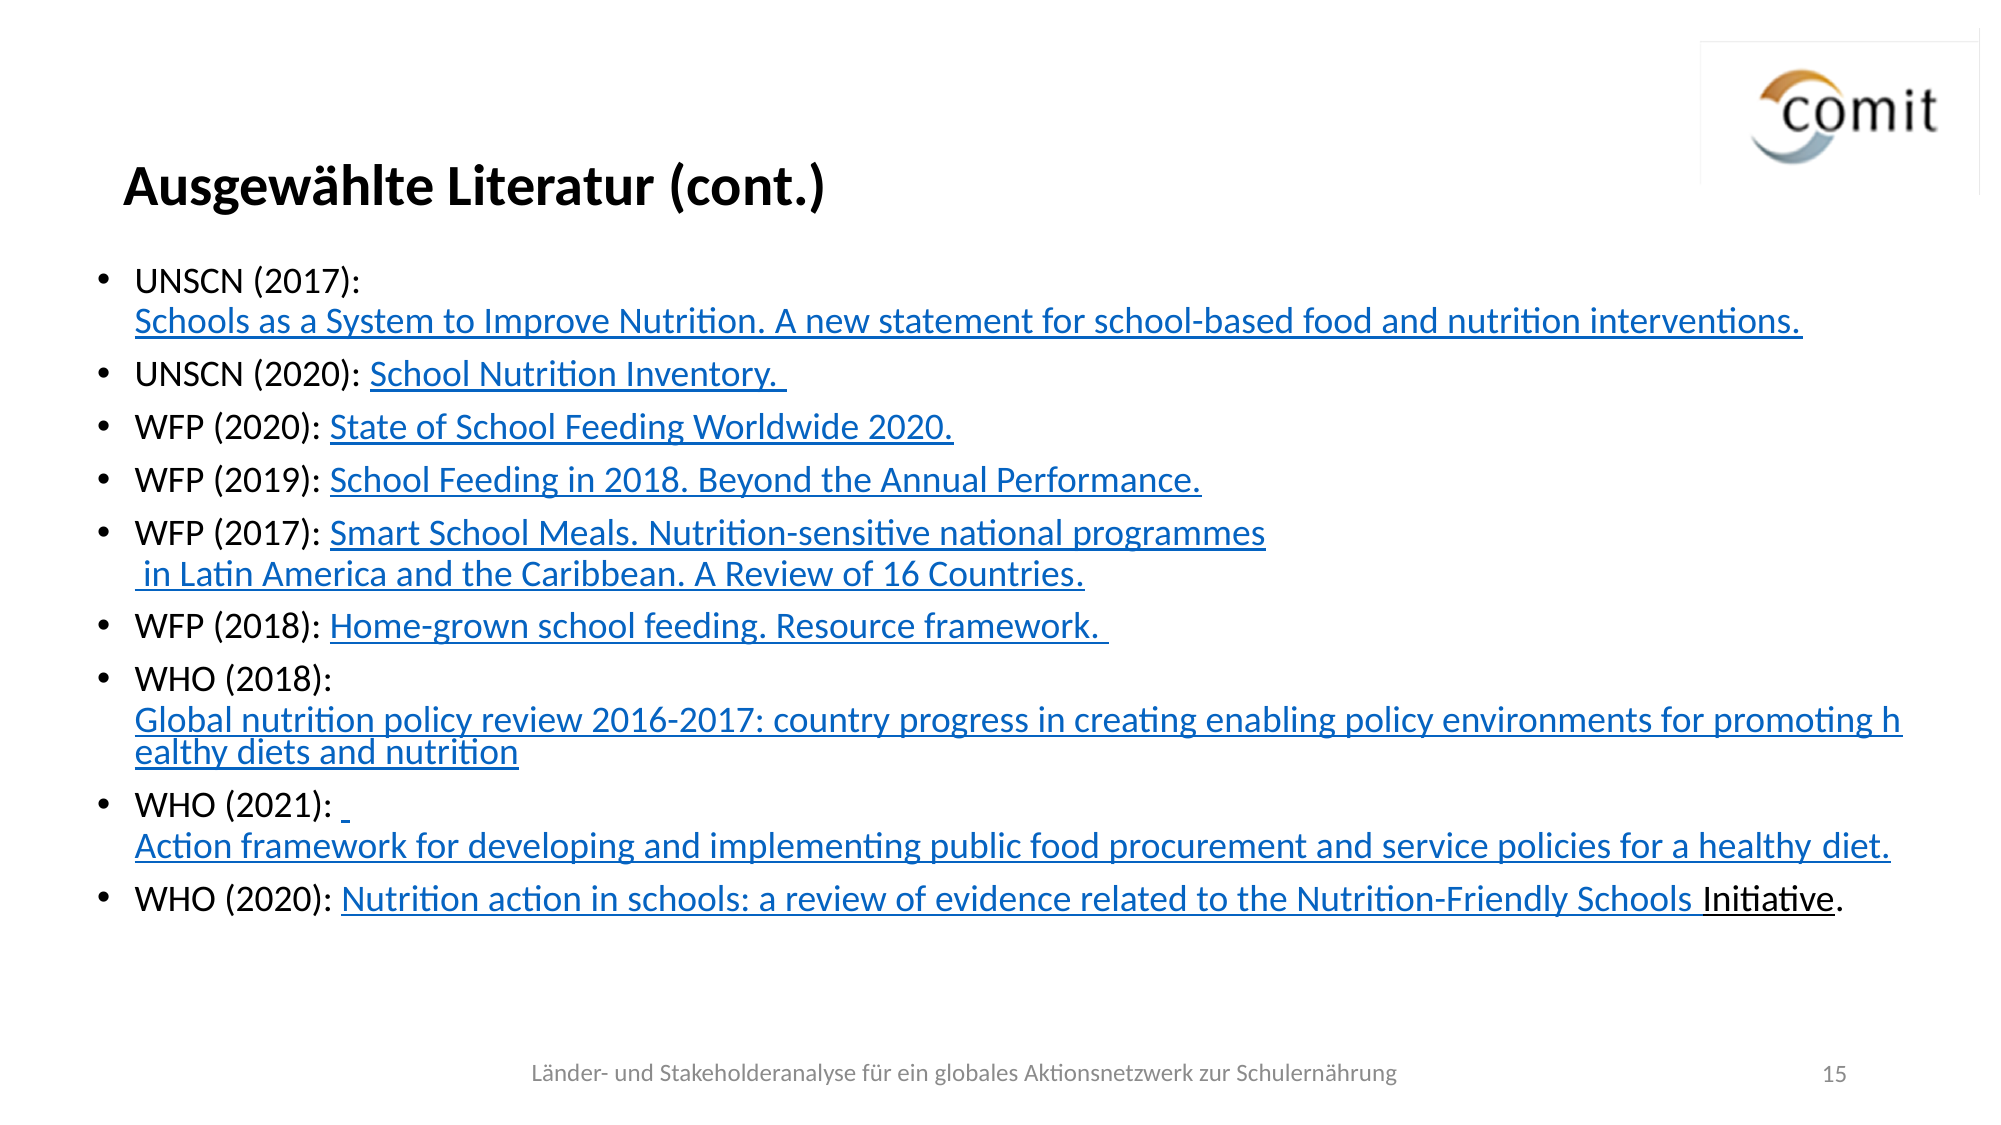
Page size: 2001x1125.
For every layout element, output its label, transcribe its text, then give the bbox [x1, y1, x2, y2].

footer Länder- und Stakeholderanalyse für ein globales Aktionsnetzwerk zur Schulernährung [423, 1030, 1508, 1113]
text_box Ausgewählte Literatur (cont.) [108, 119, 1962, 254]
picture [1657, 14, 1982, 208]
slide_number 15 [1508, 1042, 1863, 1103]
list UNSCN (2017): Schools as a System to Improve Nutrition. A new statement for school-based food and nutrition interventions. UNSCN (2020): School Nutrition Inventory. WFP (2020): State of School Feeding Worldwide 2020. WFP (2019): School Feeding in 2018. Beyond the Annual Performance. WFP (2017): Smart School Meals. Nutrition-sensitive national programmes in Latin America and the Caribbean. A Review of 16 Countries. WFP (2018): Home-grown school feeding. Resource framework. WHO (2018): Global nutrition policy review 2016-2017: country progress in creating enabling policy environments for promoting healthy diets and nutrition WHO (2021): Action framework for developing and implementing public food procurement and service policies for a healthy diet. WHO (2020): Nutrition action in schools: a review of evidence related to the Nutrition-Friendly Schools Initiative. [82, 253, 1925, 1067]
